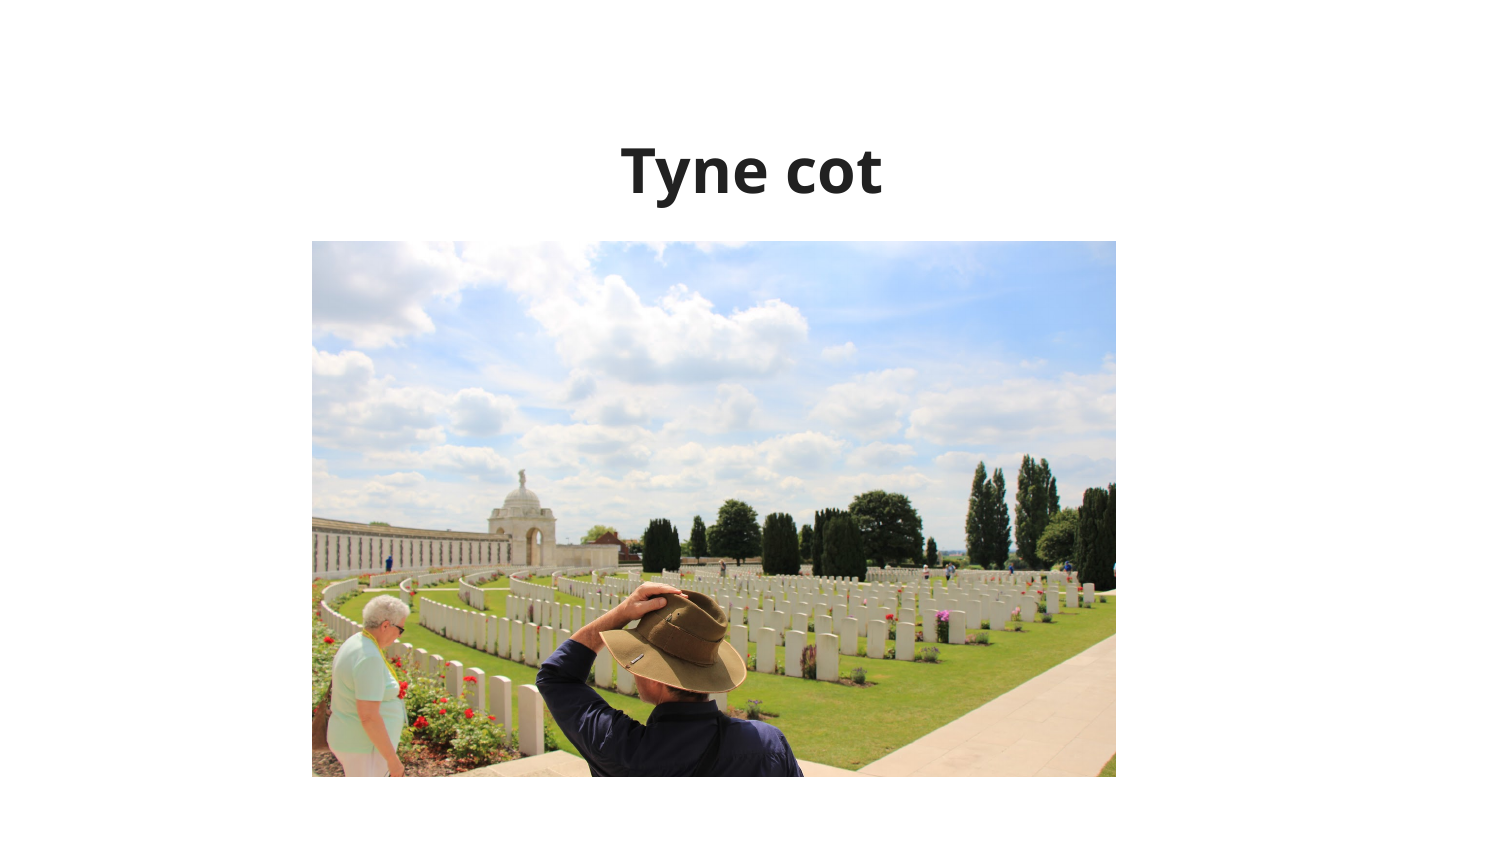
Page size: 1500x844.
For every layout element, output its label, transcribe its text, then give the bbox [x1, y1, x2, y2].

title Tyne cot [605, 97, 1067, 222]
picture [312, 241, 1116, 777]
